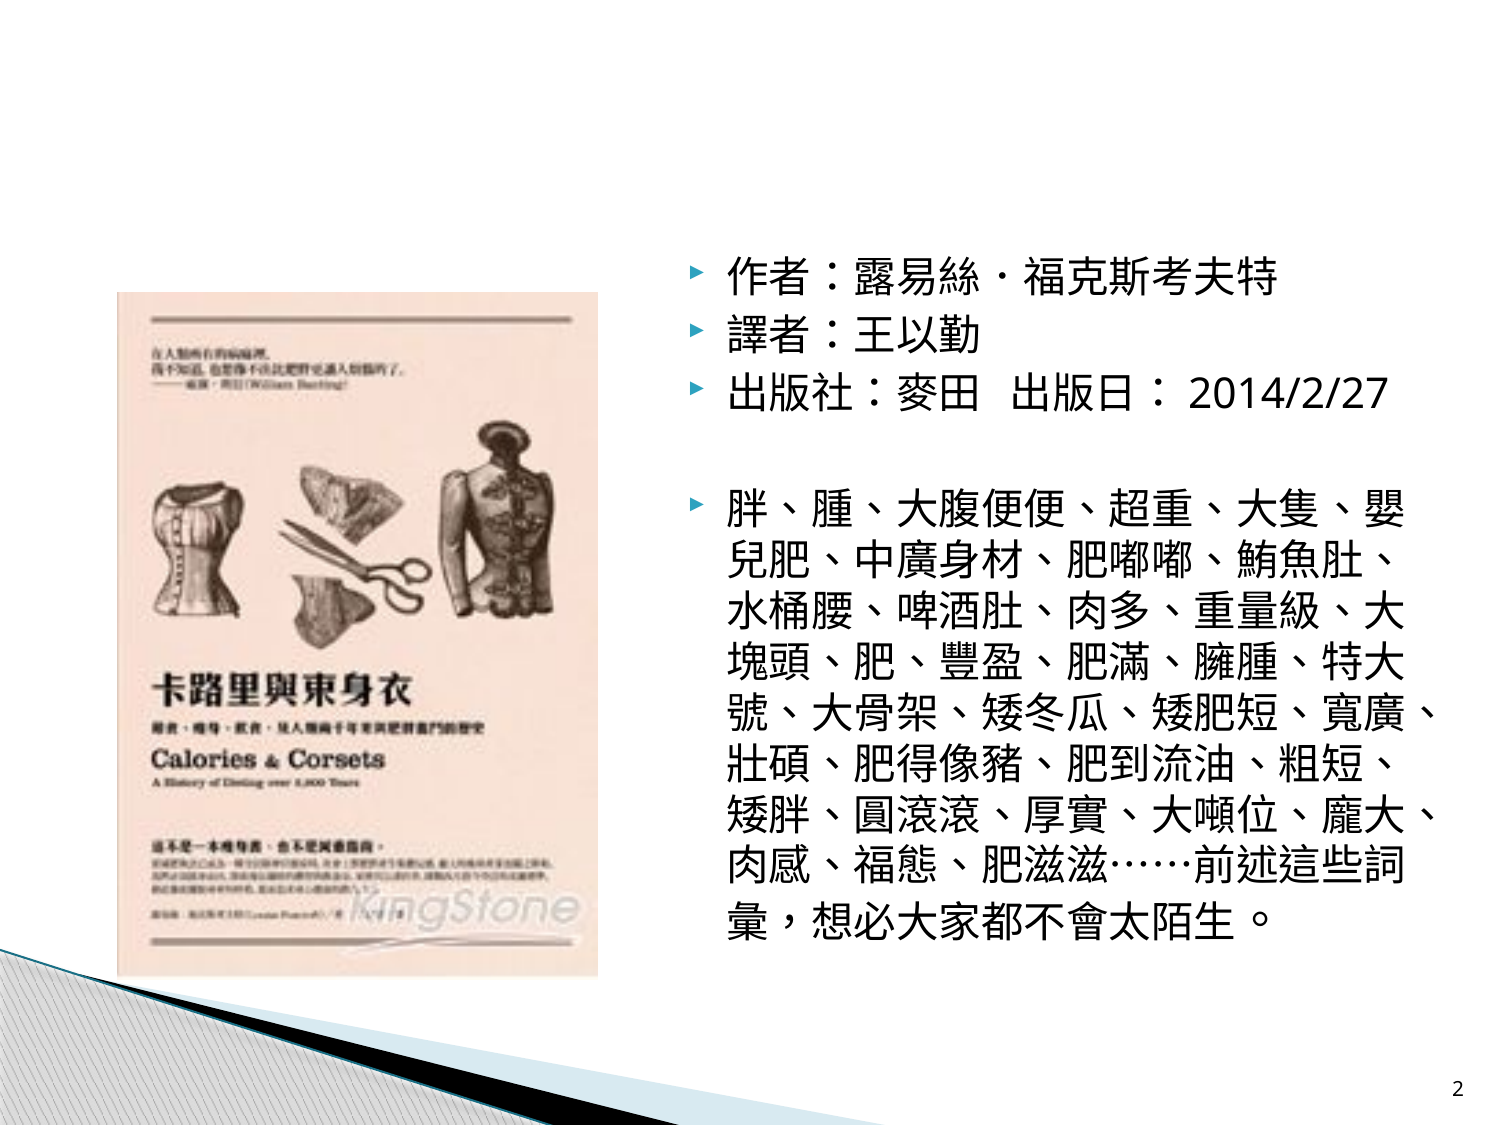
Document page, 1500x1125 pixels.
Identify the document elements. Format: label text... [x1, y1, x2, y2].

picture [116, 292, 598, 980]
list 作者：露易絲．福克斯考夫特 譯者：王以勤 出版社：麥田 出版日：2014/2/27 胖、腫、大腹便便、超重、大隻、嬰兒肥、中廣身材、肥嘟嘟、鮪魚肚、水桶腰、啤酒肚、肉多、重量級、大塊頭、肥、豐盈、肥滿、臃腫、特大號、大骨架、矮冬瓜、矮肥短、寬廣、壯碩、肥得像豬、肥到流油、粗短、矮胖、圓滾滾、厚實、大噸位、龐大、肉感、福態、肥滋滋……前述這些詞彙，想必大家都不會太陌生。 [656, 243, 1425, 986]
slide_number 2 [1418, 1051, 1479, 1112]
